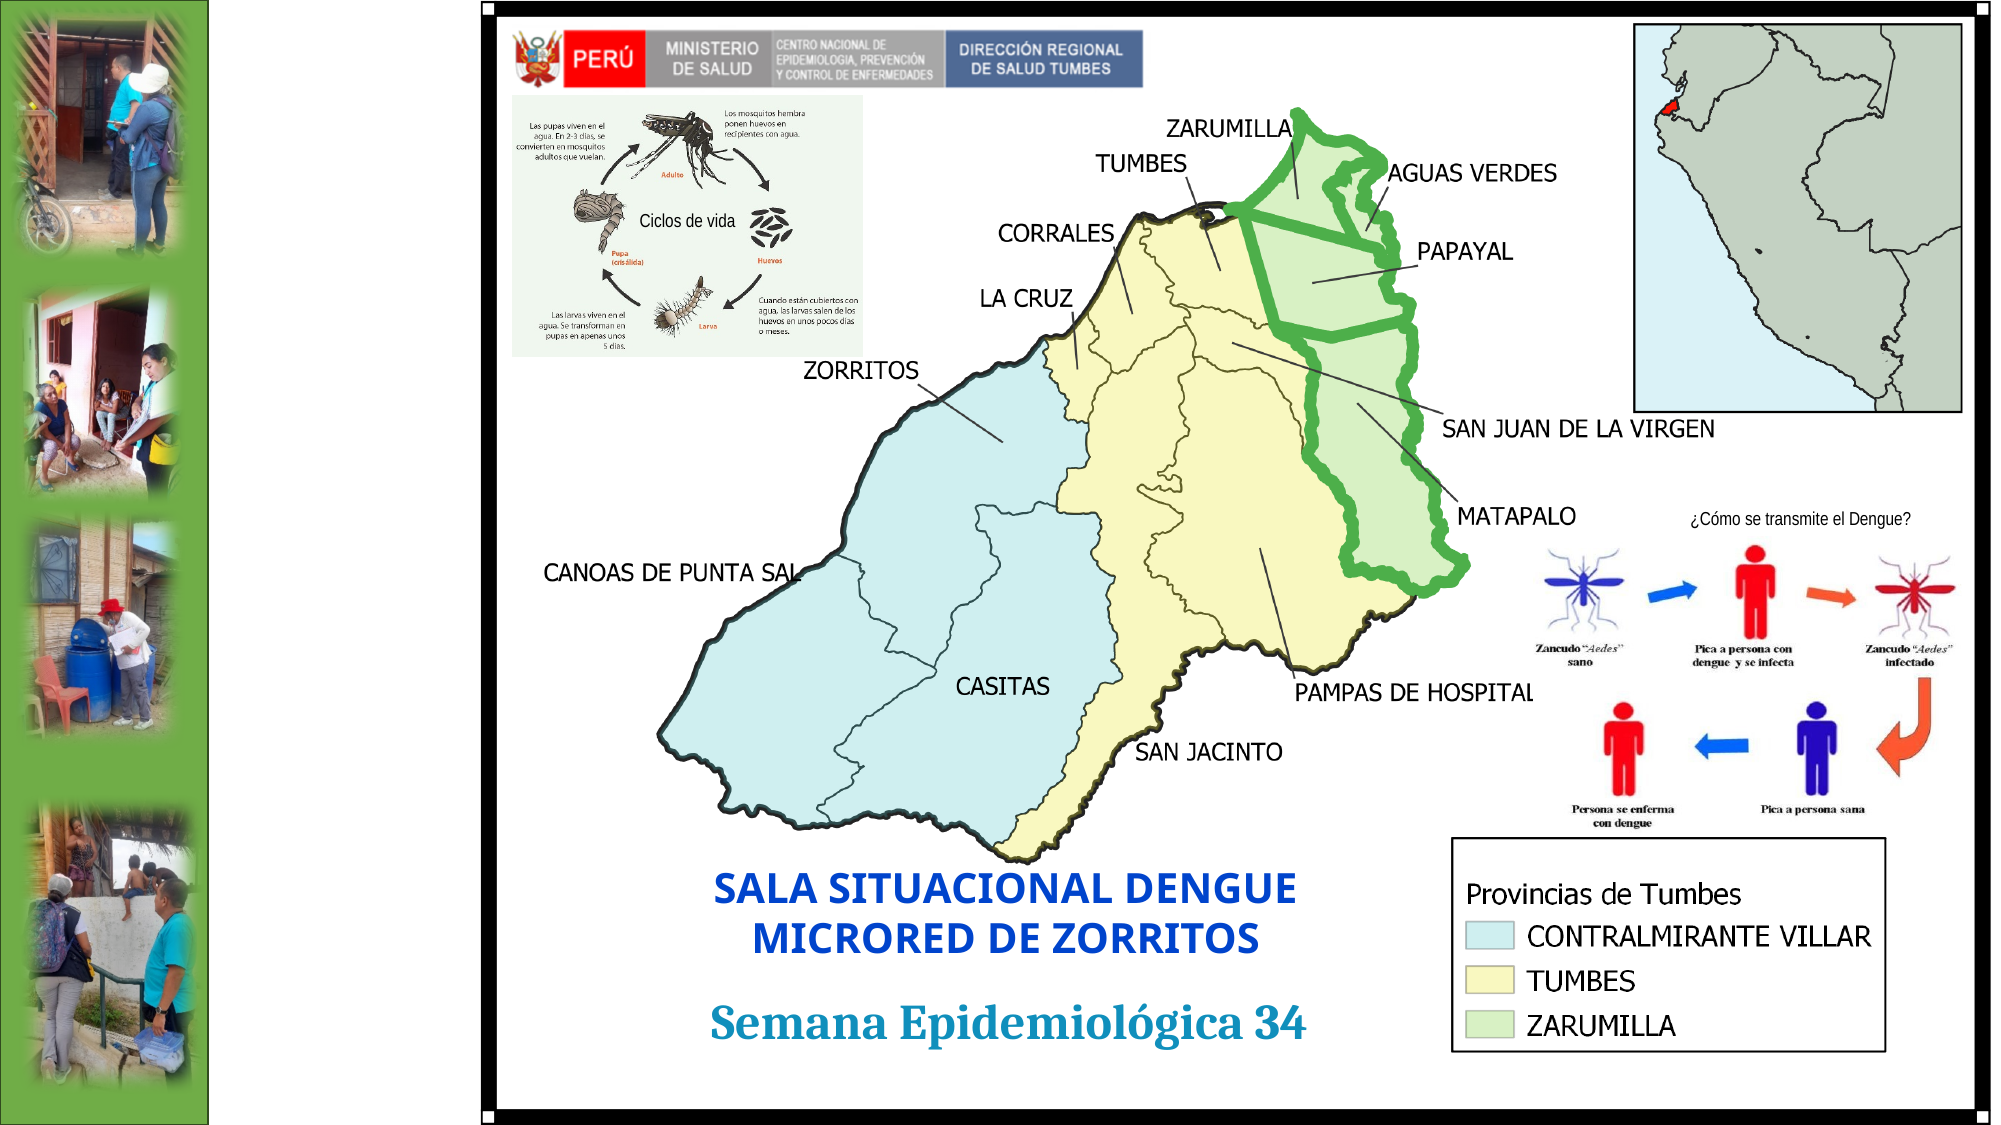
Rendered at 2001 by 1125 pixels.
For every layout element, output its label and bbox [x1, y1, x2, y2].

picture [466, 0, 2000, 1125]
picture [16, 794, 205, 1096]
text_box [0, 0, 209, 1125]
picture [6, 3, 194, 265]
picture [14, 278, 186, 751]
